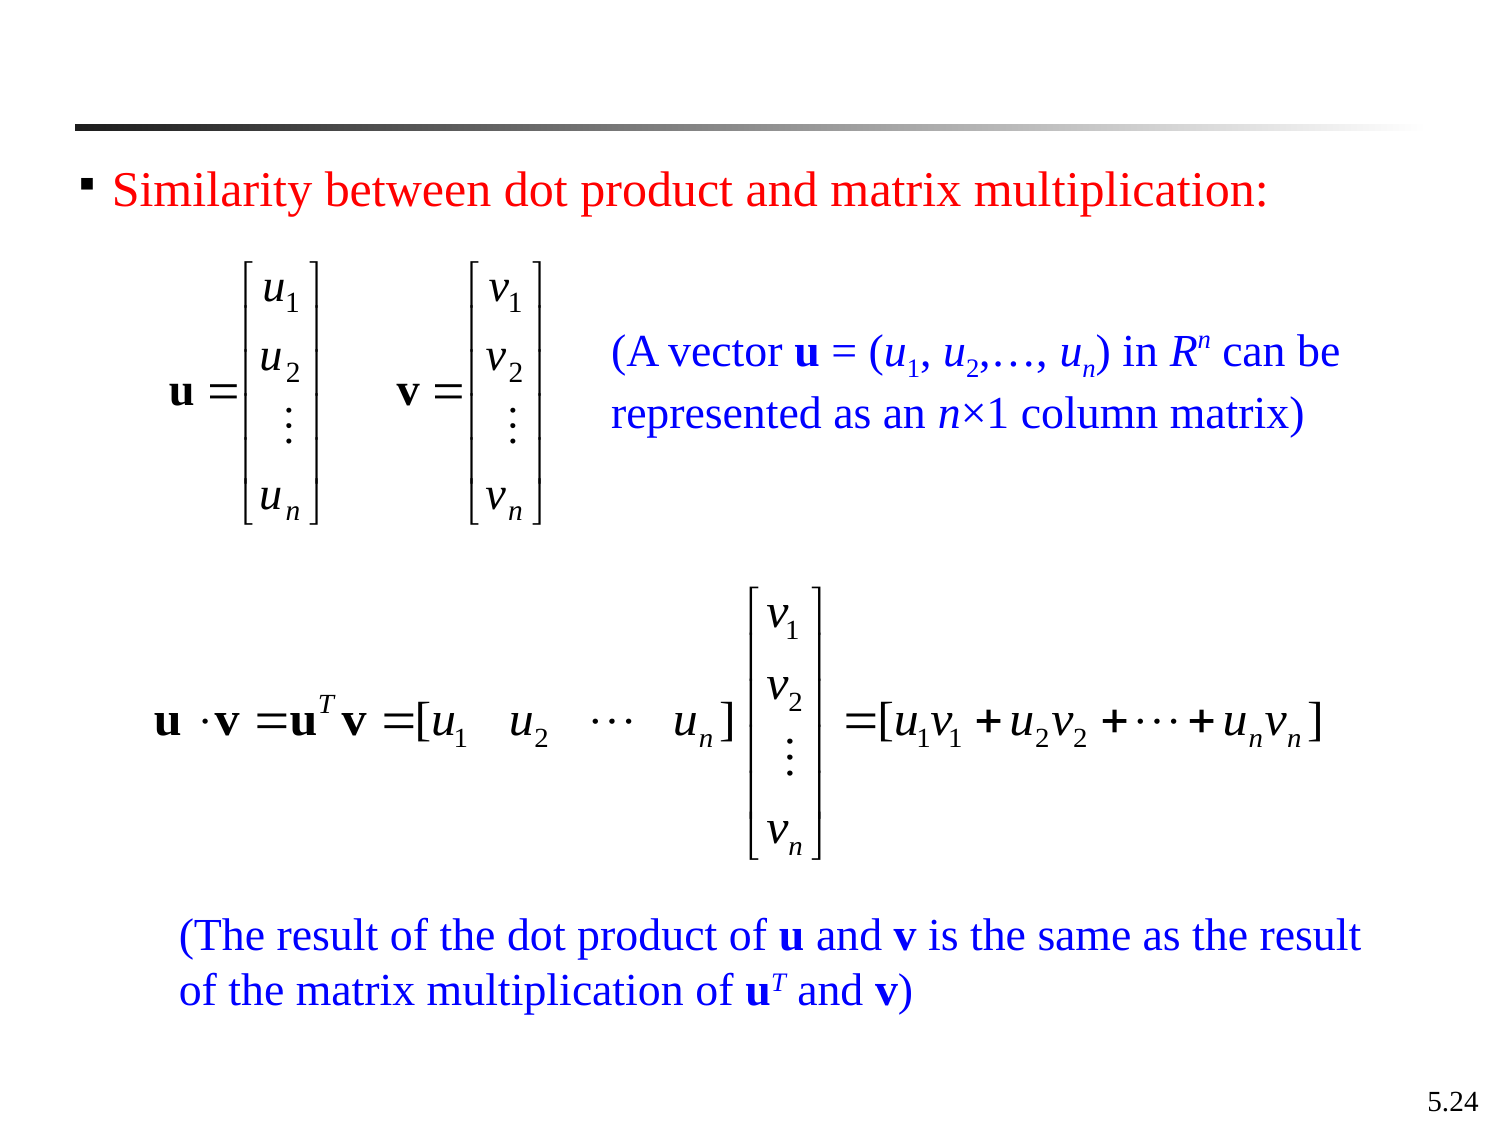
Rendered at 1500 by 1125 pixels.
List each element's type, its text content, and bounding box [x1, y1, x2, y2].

text_box Similarity between dot product and matrix multiplication: [64, 137, 1365, 250]
text_box (A vector u = (u1, u2,…, un) in Rn can be represented as an n×1 column matrix) [596, 313, 1471, 446]
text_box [147, 575, 1331, 872]
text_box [387, 249, 561, 536]
slide_number 5.24 [1406, 1066, 1500, 1125]
text_box (The result of the dot product of u and v is the same as the result of the matrix multiplication of uT and v) [163, 896, 1383, 1022]
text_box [162, 249, 336, 536]
